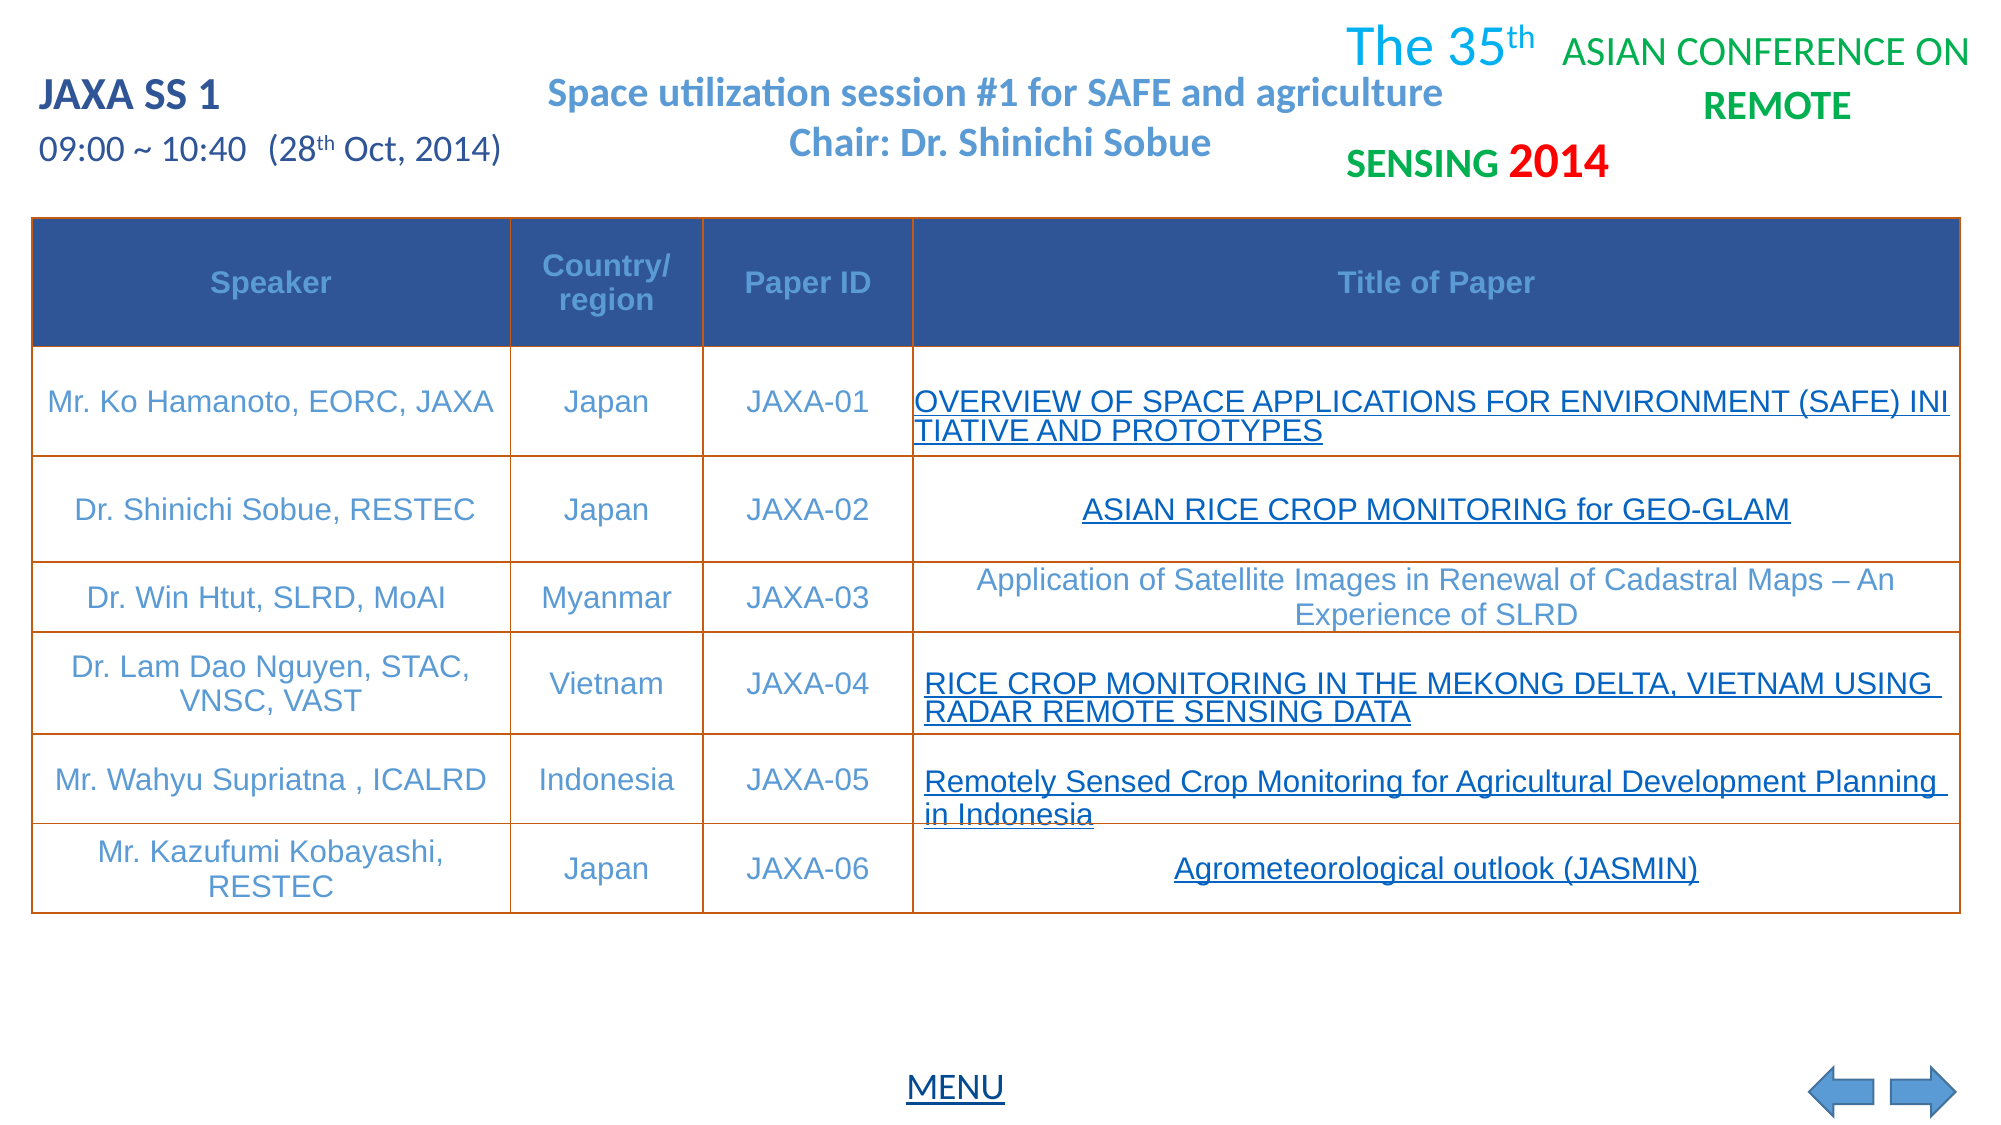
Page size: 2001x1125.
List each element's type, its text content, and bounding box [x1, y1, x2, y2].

table_cell Dr. Lam Dao Nguyen, STAC, VNSC, VAST [33, 633, 510, 733]
table_cell RICE CROP MONITORING IN THE MEKONG DELTA, VIETNAM USING RADAR REMOTE SENSING DATA [914, 633, 1959, 733]
table_cell Mr. Wahyu Supriatna , ICALRD [33, 735, 510, 823]
table_cell JAXA-06 [704, 824, 912, 912]
table_cell Japan [511, 457, 702, 561]
table_header Title of Paper [914, 219, 1959, 346]
table_header Speaker [33, 219, 510, 346]
text_box [1807, 1064, 1875, 1119]
text_box 09:00 ~ 10:40 [24, 116, 252, 177]
text_box (28th Oct, 2014) [252, 116, 638, 177]
text_box [1889, 1064, 1957, 1119]
text_box MENU [864, 1058, 1047, 1117]
table_header Country/ region [511, 219, 702, 346]
table_cell JAXA-03 [704, 563, 912, 631]
table_cell Myanmar [511, 563, 702, 631]
table_cell Application of Satellite Images in Renewal of Cadastral Maps – An Experience of SLRD [914, 563, 1959, 631]
table_cell JAXA-05 [704, 735, 912, 823]
table_cell Agrometeorological outlook (JASMIN) [914, 824, 1959, 912]
table_cell JAXA-02 [704, 457, 912, 561]
table_cell Vietnam [511, 633, 702, 733]
table_cell Mr. Kazufumi Kobayashi, RESTEC [33, 824, 510, 912]
table_cell Dr. Win Htut, SLRD, MoAI [33, 563, 510, 631]
table_cell Remotely Sensed Crop Monitoring for Agricultural Development Planning in Indonesia [914, 735, 1959, 823]
table_cell Japan [511, 824, 702, 912]
text_box Space utilization session #1 for SAFE and agriculture Chair: Dr. Shinichi Sobue [497, 57, 1504, 172]
table_cell JAXA-04 [704, 633, 912, 733]
table_cell JAXA-01 [704, 347, 912, 455]
table_cell Dr. Shinichi Sobue, RESTEC [33, 457, 510, 561]
table_header Paper ID [704, 219, 912, 346]
table_cell OVERVIEW OF SPACE APPLICATIONS FOR ENVIRONMENT (SAFE) INITIATIVE AND PROTOTYPES [914, 347, 1959, 455]
table_cell Mr. Ko Hamanoto, EORC, JAXA [33, 347, 510, 455]
table_cell Japan [511, 347, 702, 455]
table_cell Indonesia [511, 735, 702, 823]
text_box JAXA SS 1 [24, 56, 410, 116]
table_cell ASIAN RICE CROP MONITORING for GEO-GLAM [914, 457, 1959, 561]
